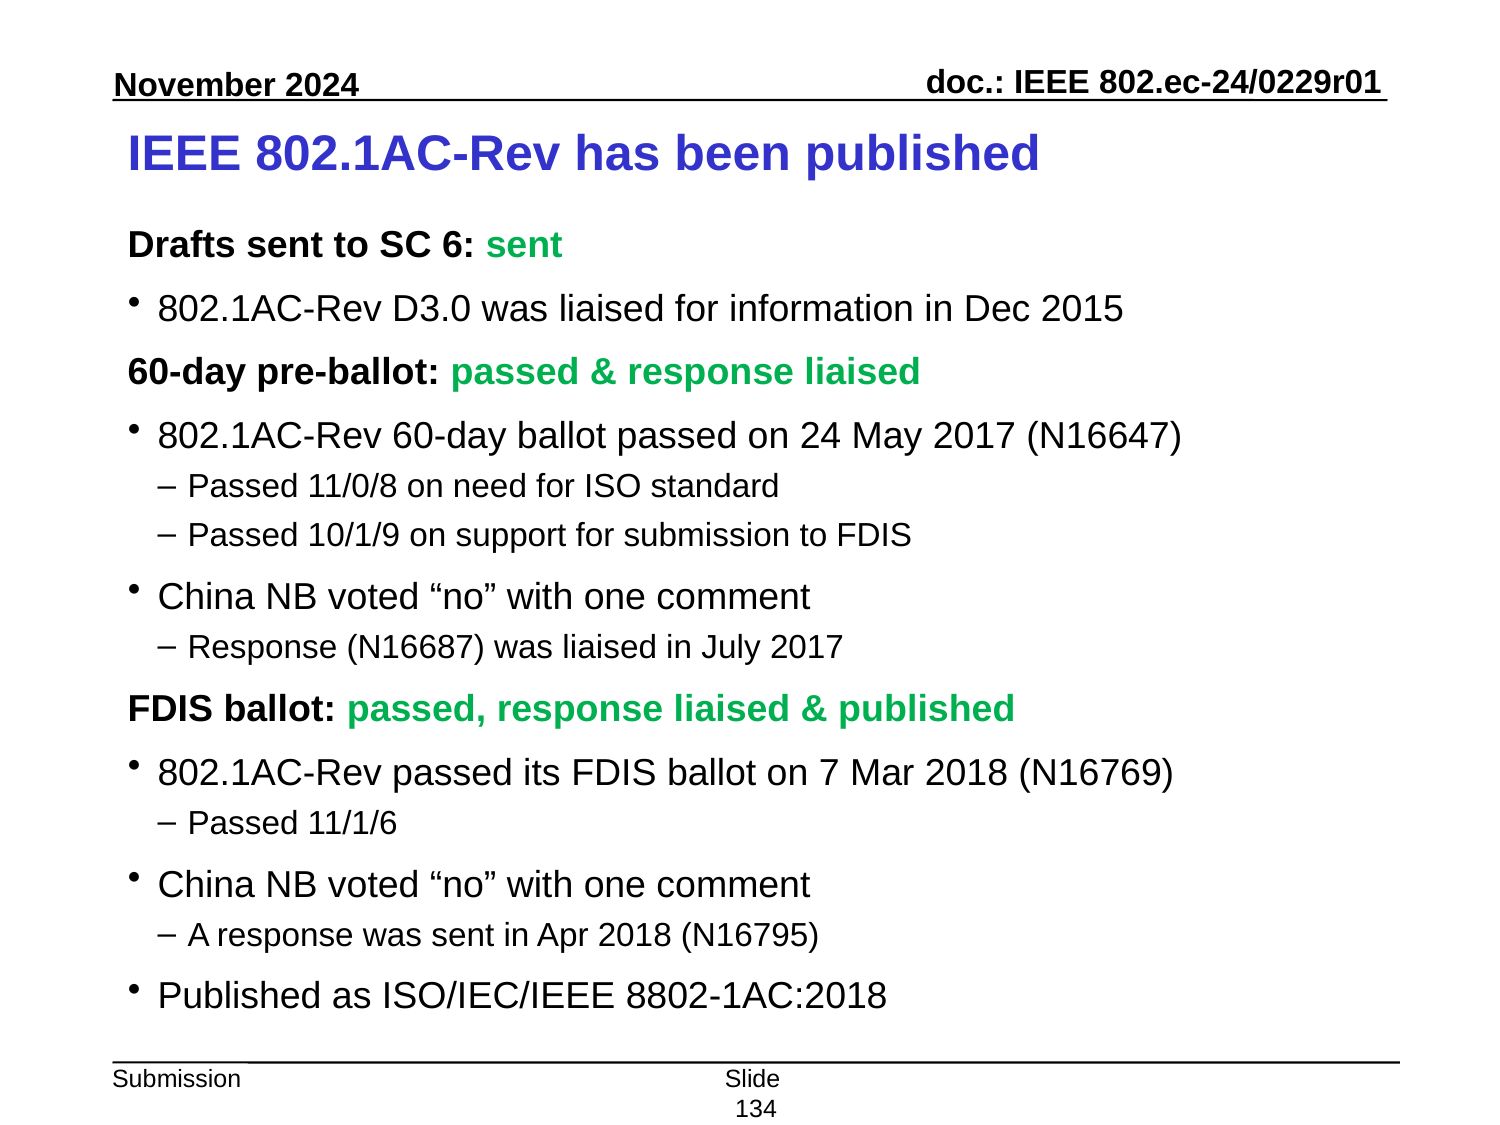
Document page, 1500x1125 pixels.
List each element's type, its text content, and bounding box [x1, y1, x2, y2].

slide_number Slide 134 [709, 1061, 803, 1093]
title IEEE 802.1AC-Rev has been published [112, 112, 1388, 212]
list Drafts sent to SC 6: sent 802.1AC-Rev D3.0 was liaised for information in Dec 2015 60-day pre-ballot: passed & response liaised 802.1AC-Rev 60-day ballot passed on 24 May 2017 (N16647) Passed 11/0/8 on need for ISO standard Passed 10/1/9 on support for submission to FDIS China NB voted “no” with one comment Response (N16687) was liaised in July 2017 FDIS ballot: passed, response liaised & published 802.1AC-Rev passed its FDIS ballot on 7 Mar 2018 (N16769) Passed 11/1/6 China NB voted “no” with one comment A response was sent in Apr 2018 (N16795) Published as ISO/IEC/IEEE 8802-1AC:2018 [112, 212, 1388, 888]
